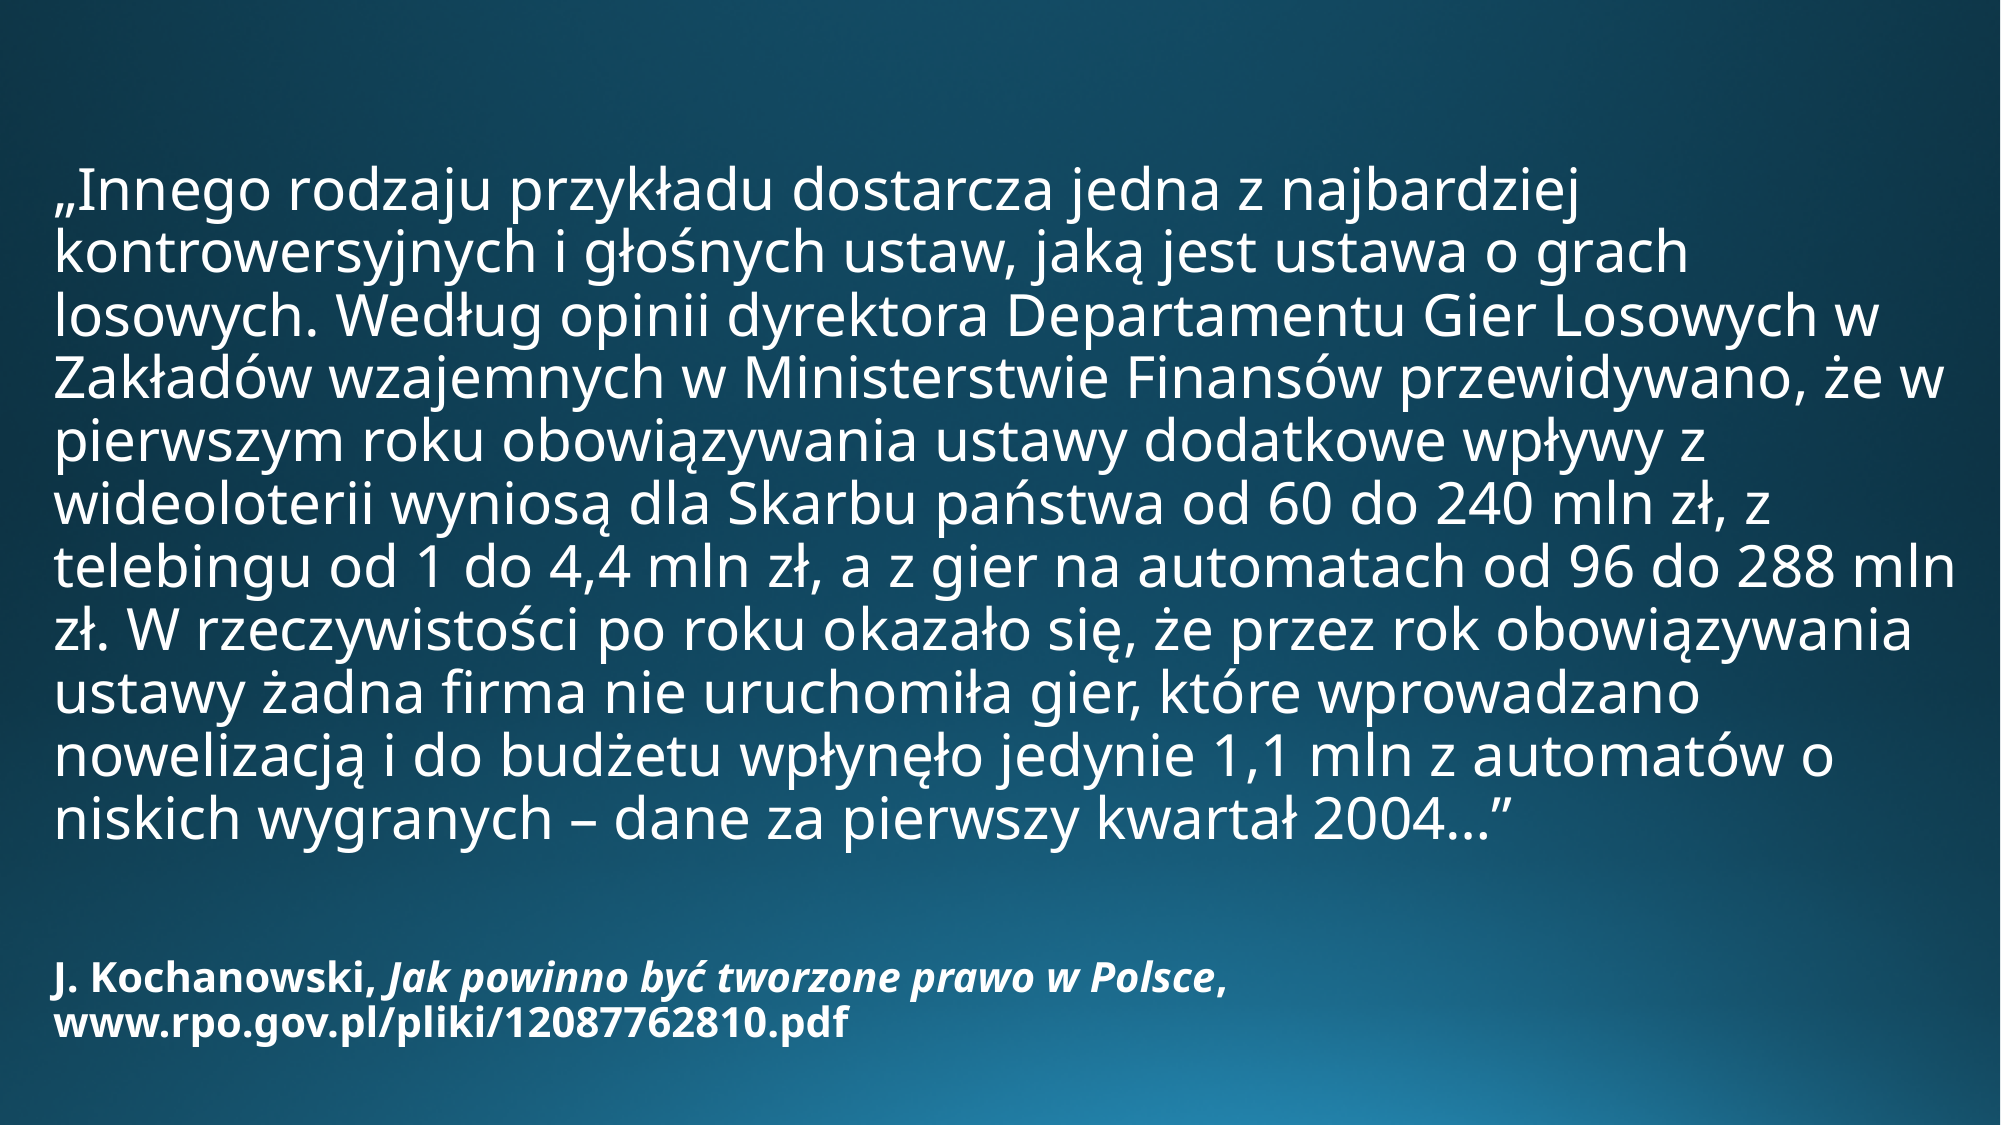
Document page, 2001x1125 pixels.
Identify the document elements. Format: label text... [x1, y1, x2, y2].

picture [0, 0, 2001, 1125]
list „Innego rodzaju przykładu dostarcza jedna z najbardziej kontrowersyjnych i głośnych ustaw, jaką jest ustawa o grach losowych. Według opinii dyrektora Departamentu Gier Losowych w Zakładów wzajemnych w Ministerstwie Finansów przewidywano, że w pierwszym roku obowiązywania ustawy dodatkowe wpływy z wideoloterii wyniosą dla Skarbu państwa od 60 do 240 mln zł, z telebingu od 1 do 4,4 mln zł, a z gier na automatach od 96 do 288 mln zł. W rzeczywistości po roku okazało się, że przez rok obowiązywania ustawy żadna firma nie uruchomiła gier, które wprowadzano nowelizacją i do budżetu wpłynęło jedynie 1,1 mln z automatów o niskich wygranych – dane za pierwszy kwartał 2004…” J. Kochanowski, Jak powinno być tworzone prawo w Polsce, www.rpo.gov.pl/pliki/12087762810.pdf [38, 152, 1975, 1035]
